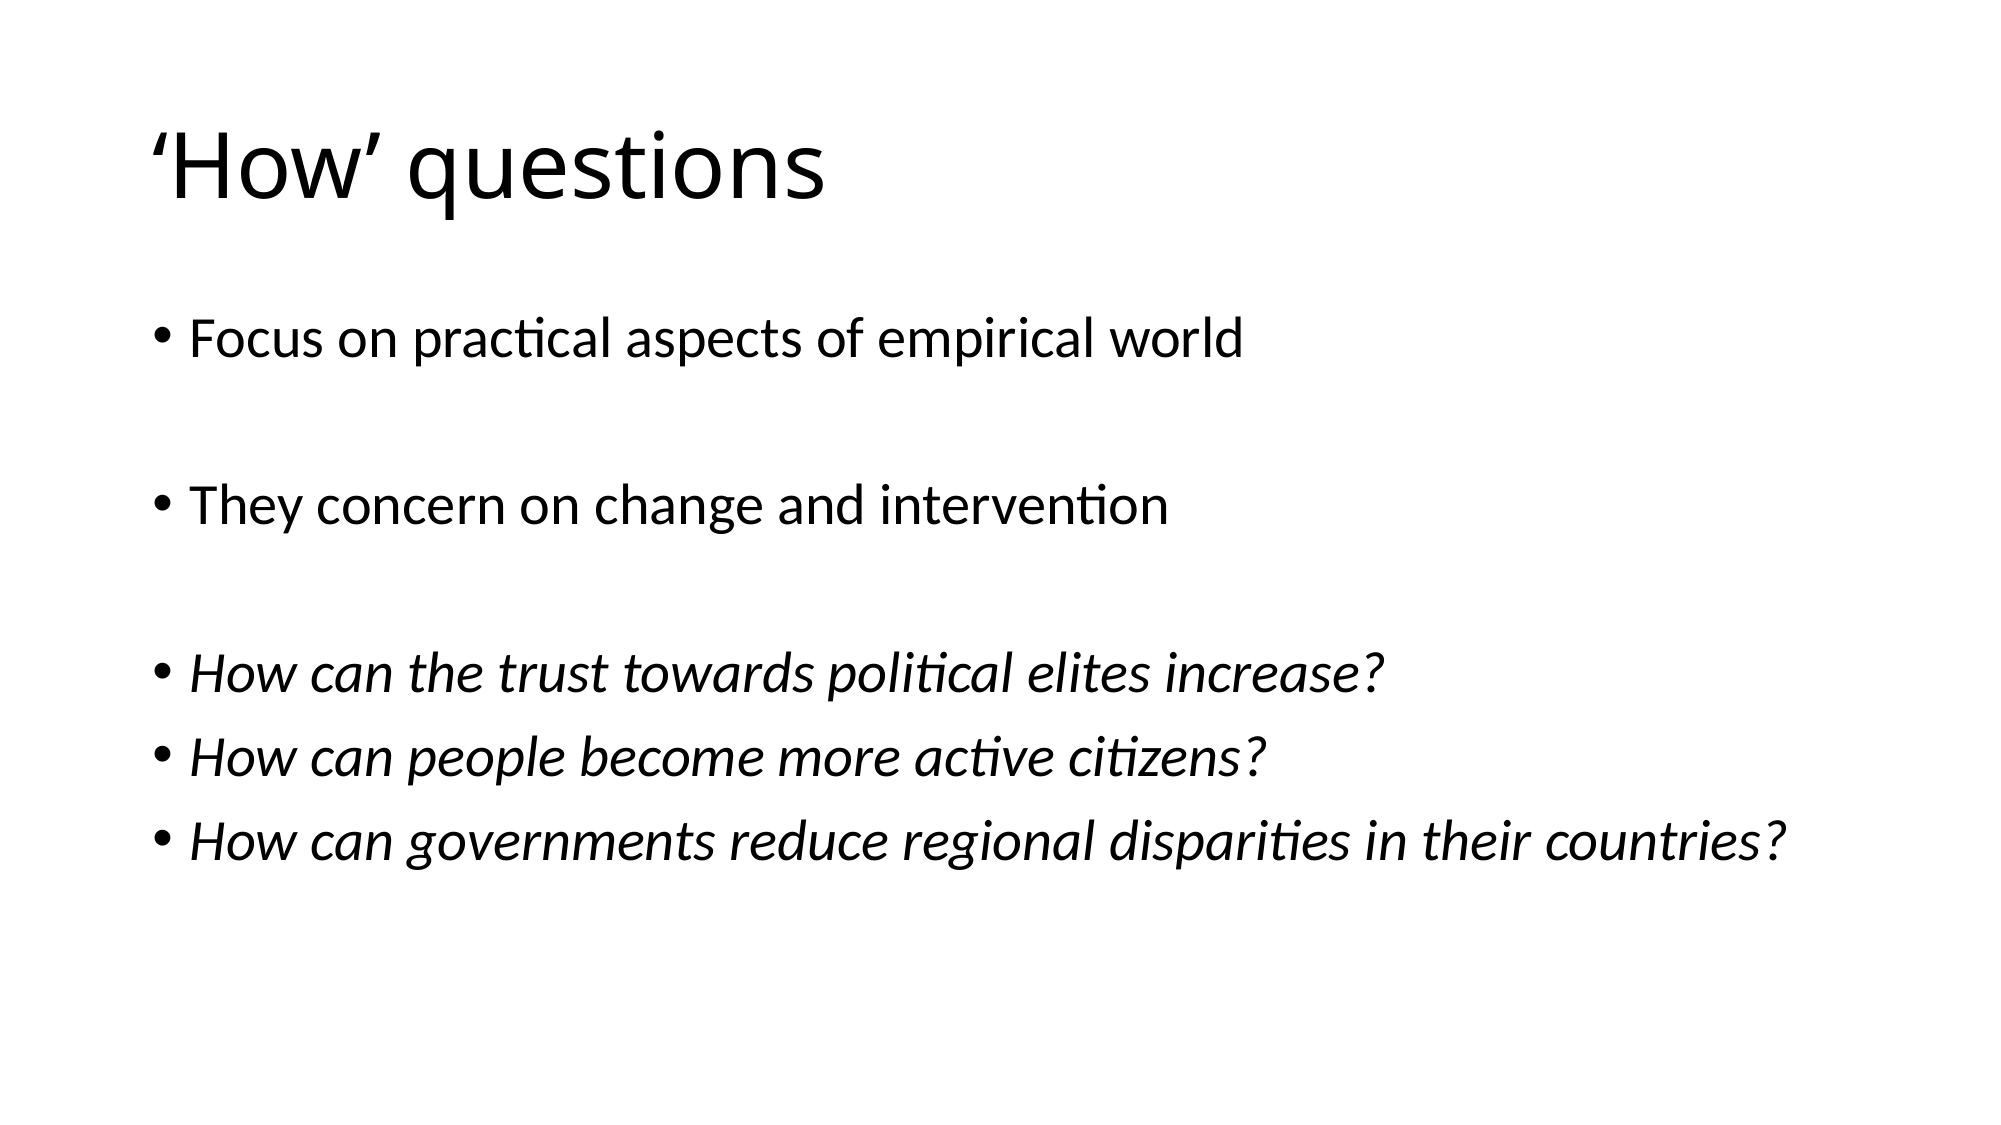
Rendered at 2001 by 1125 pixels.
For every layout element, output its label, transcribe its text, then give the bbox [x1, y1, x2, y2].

title ‘How’ questions [137, 59, 1863, 278]
list Focus on practical aspects of empirical world They concern on change and intervention How can the trust towards political elites increase? How can people become more active citizens? How can governments reduce regional disparities in their countries? [137, 299, 1863, 1014]
